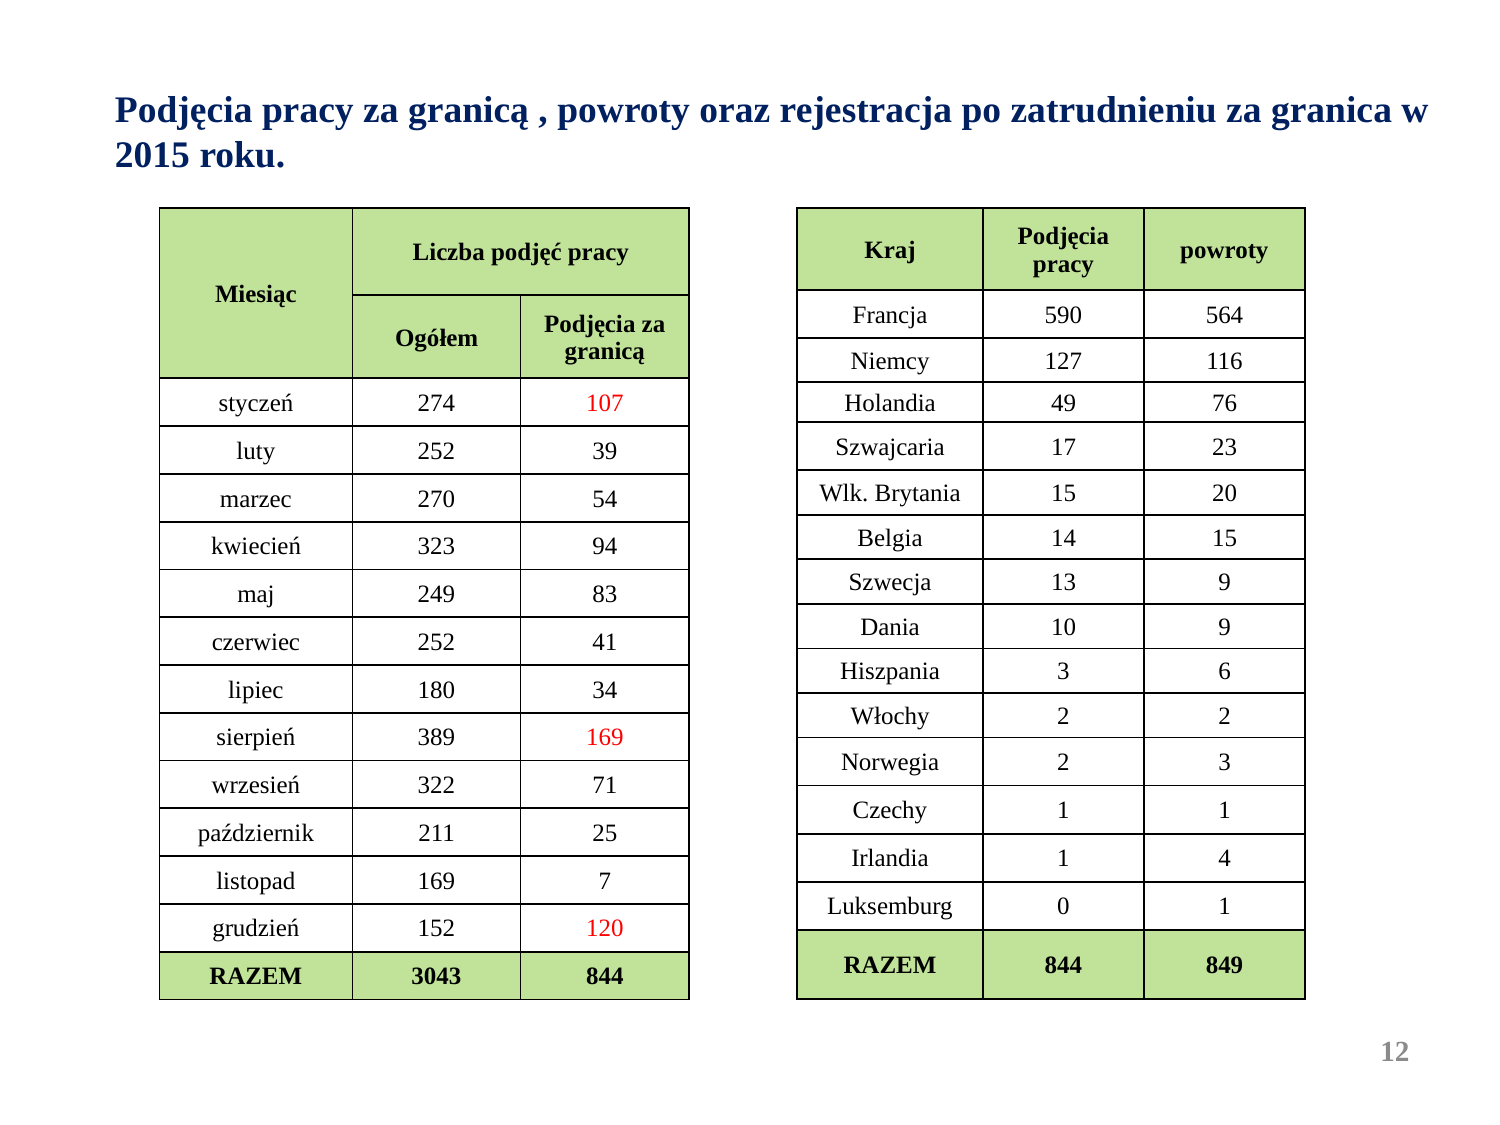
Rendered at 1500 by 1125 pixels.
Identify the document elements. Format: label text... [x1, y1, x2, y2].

table_cell 9 [1145, 560, 1304, 603]
table_cell 7 [521, 857, 688, 903]
table_cell styczeń [160, 379, 352, 425]
table_cell 34 [521, 666, 688, 712]
table_cell czerwiec [160, 618, 352, 664]
table_cell 25 [521, 809, 688, 855]
table_cell 564 [1145, 291, 1304, 337]
table_cell 211 [353, 809, 520, 855]
text_box Podjęcia pracy za granicą , powroty oraz rejestracja po zatrudnieniu za granica w 2015 roku. [100, 78, 1447, 183]
table_cell 20 [1145, 471, 1304, 514]
table_cell 3043 [353, 953, 520, 999]
table_cell 0 [984, 883, 1143, 929]
table_cell 17 [984, 423, 1143, 469]
table_cell 844 [984, 931, 1143, 998]
table_header Podjęcia pracy [984, 209, 1143, 289]
table_cell listopad [160, 857, 352, 903]
table_cell 252 [353, 618, 520, 664]
table_cell 849 [1145, 931, 1304, 998]
table_header Miesiąc [160, 209, 352, 377]
slide_number 12 [1074, 1024, 1426, 1103]
table_header powroty [1145, 209, 1304, 289]
table_cell Holandia [798, 383, 982, 421]
table_cell 1 [1145, 786, 1304, 833]
table_cell 71 [521, 761, 688, 807]
table_cell 15 [1145, 516, 1304, 558]
table_cell 116 [1145, 339, 1304, 381]
table_cell 180 [353, 666, 520, 712]
table_cell Norwegia [798, 738, 982, 785]
table_cell Szwecja [798, 560, 982, 603]
table_cell 10 [984, 605, 1143, 648]
table_cell Hiszpania [798, 649, 982, 692]
table_cell 83 [521, 570, 688, 616]
table_cell 169 [521, 714, 688, 760]
table_cell Włochy [798, 694, 982, 737]
table_cell 54 [521, 475, 688, 521]
table_cell 4 [1145, 835, 1304, 881]
table_cell 1 [984, 786, 1143, 833]
table_cell sierpień [160, 714, 352, 760]
table_header Kraj [798, 209, 982, 289]
table_cell 76 [1145, 383, 1304, 421]
table_cell grudzień [160, 905, 352, 951]
table_cell Niemcy [798, 339, 982, 381]
table_cell 49 [984, 383, 1143, 421]
table_cell 13 [984, 560, 1143, 603]
table_cell Dania [798, 605, 982, 648]
table_cell 127 [984, 339, 1143, 381]
table_cell 152 [353, 905, 520, 951]
table_cell Belgia [798, 516, 982, 558]
table_cell 323 [353, 523, 520, 569]
table_cell 249 [353, 570, 520, 616]
table_cell 39 [521, 427, 688, 473]
table_cell RAZEM [798, 931, 982, 998]
table_cell marzec [160, 475, 352, 521]
table_cell 844 [521, 953, 688, 999]
table_cell 274 [353, 379, 520, 425]
table_cell 389 [353, 714, 520, 760]
table_cell 2 [984, 694, 1143, 737]
table_cell lipiec [160, 666, 352, 712]
table_cell 41 [521, 618, 688, 664]
table_cell Francja [798, 291, 982, 337]
table_cell 322 [353, 761, 520, 807]
table_cell 2 [984, 738, 1143, 785]
table_cell 169 [353, 857, 520, 903]
table_cell Szwajcaria [798, 423, 982, 469]
table_cell 23 [1145, 423, 1304, 469]
table_cell Luksemburg [798, 883, 982, 929]
table_cell luty [160, 427, 352, 473]
table_cell RAZEM [160, 953, 352, 999]
table_cell 14 [984, 516, 1143, 558]
table_cell 94 [521, 523, 688, 569]
table_cell 107 [521, 379, 688, 425]
table_cell Czechy [798, 786, 982, 833]
table_cell wrzesień [160, 761, 352, 807]
table_cell 6 [1145, 649, 1304, 692]
table_cell 1 [1145, 883, 1304, 929]
table_cell 3 [1145, 738, 1304, 785]
table_header Liczba podjęć pracy [353, 209, 688, 294]
table_cell 590 [984, 291, 1143, 337]
table_cell Ogółem [353, 296, 520, 377]
table_cell 270 [353, 475, 520, 521]
table_cell październik [160, 809, 352, 855]
table_cell 1 [984, 835, 1143, 881]
table_cell 2 [1145, 694, 1304, 737]
table_cell Wlk. Brytania [798, 471, 982, 514]
table_cell 252 [353, 427, 520, 473]
table_cell 15 [984, 471, 1143, 514]
table_cell 120 [521, 905, 688, 951]
table_cell Irlandia [798, 835, 982, 881]
table_cell 3 [984, 649, 1143, 692]
table_cell maj [160, 570, 352, 616]
table_cell Podjęcia za granicą [521, 296, 688, 377]
table_cell kwiecień [160, 523, 352, 569]
table_cell 9 [1145, 605, 1304, 648]
